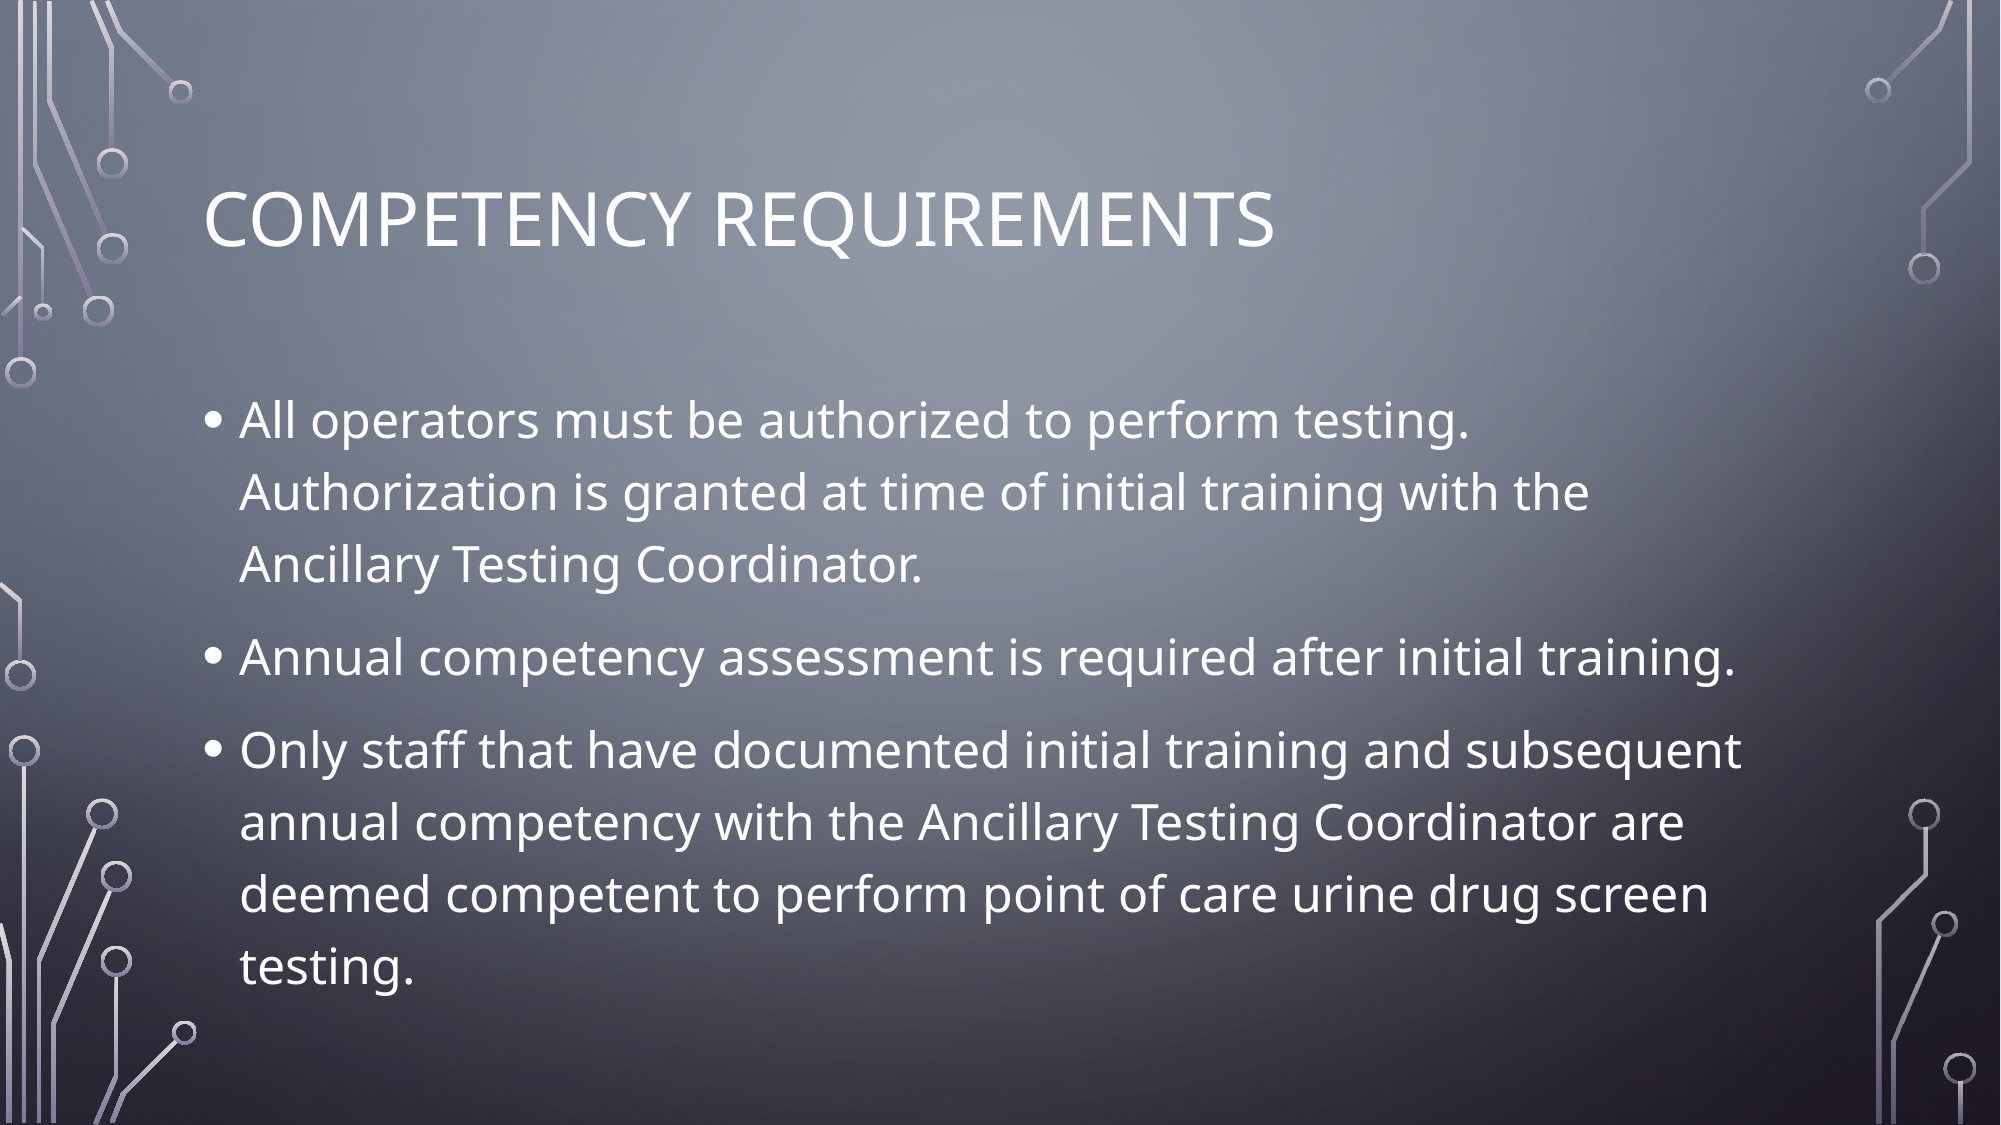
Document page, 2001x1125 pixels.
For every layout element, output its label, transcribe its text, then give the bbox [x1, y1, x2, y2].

title Competency Requirements [187, 101, 1813, 344]
list All operators must be authorized to perform testing. Authorization is granted at time of initial training with the Ancillary Testing Coordinator. Annual competency assessment is required after initial training. Only staff that have documented initial training and subsequent annual competency with the Ancillary Testing Coordinator are deemed competent to perform point of care urine drug screen testing. [187, 369, 1813, 950]
